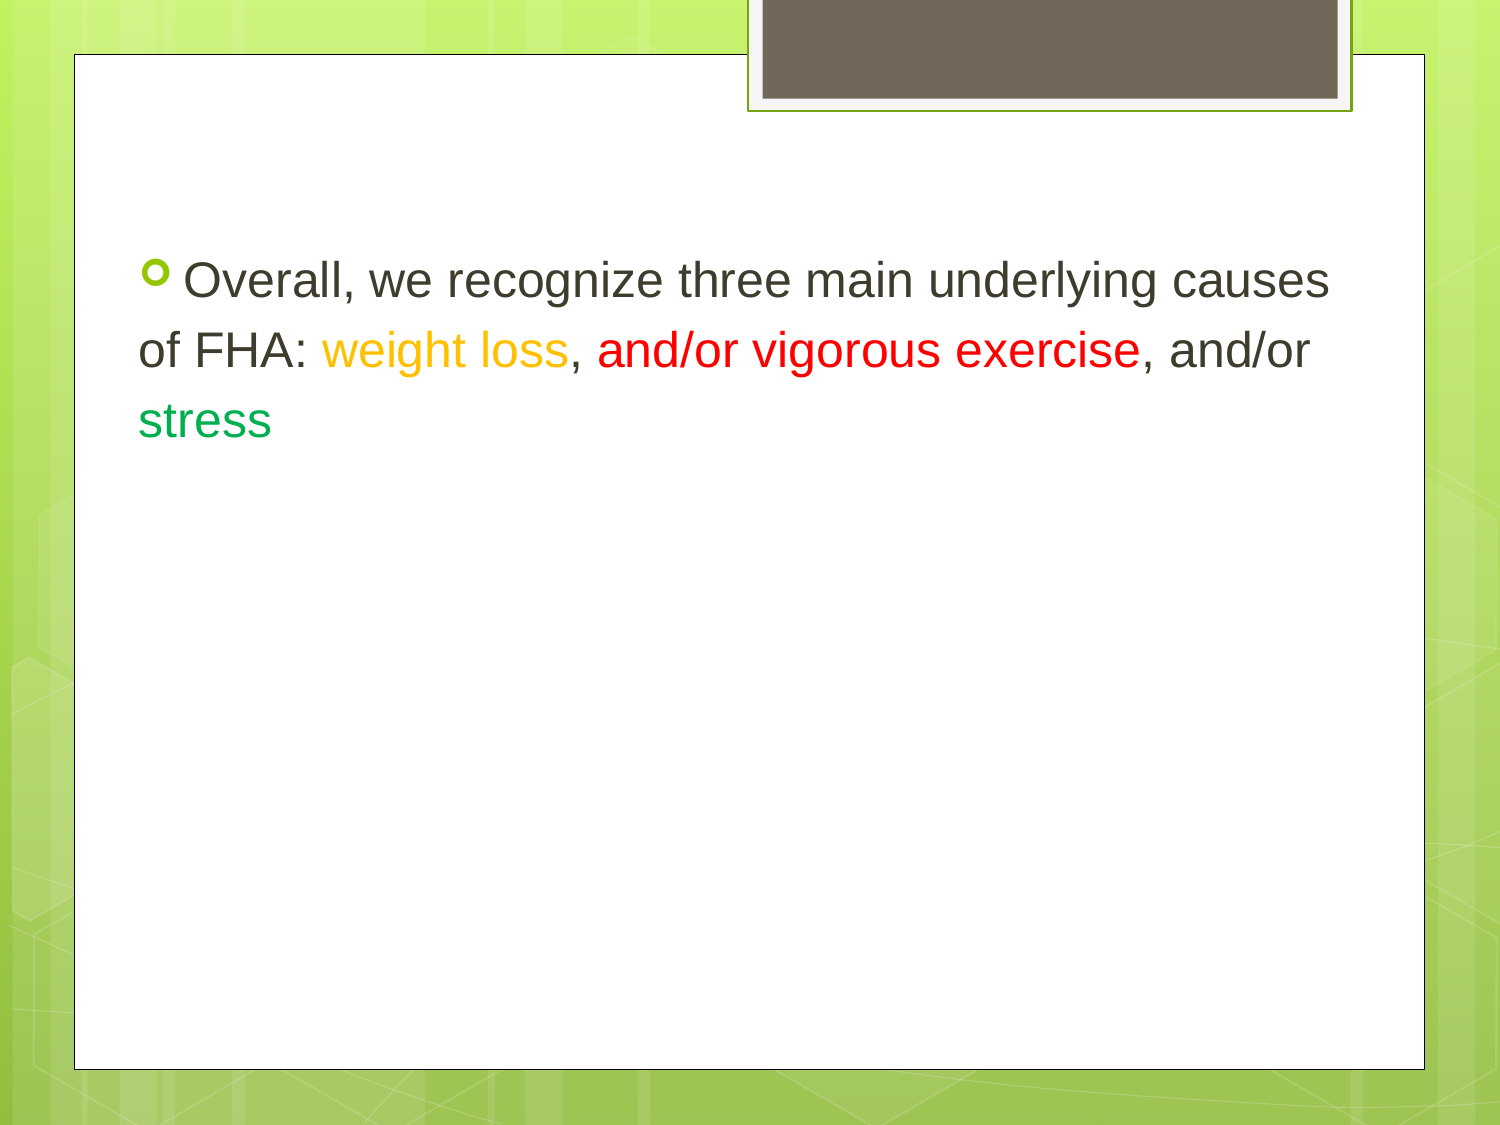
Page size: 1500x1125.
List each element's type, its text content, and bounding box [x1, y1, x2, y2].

list Overall, we recognize three main underlying causes of FHA: weight loss, and/or vigorous exercise, and/or stress [112, 99, 1375, 1025]
